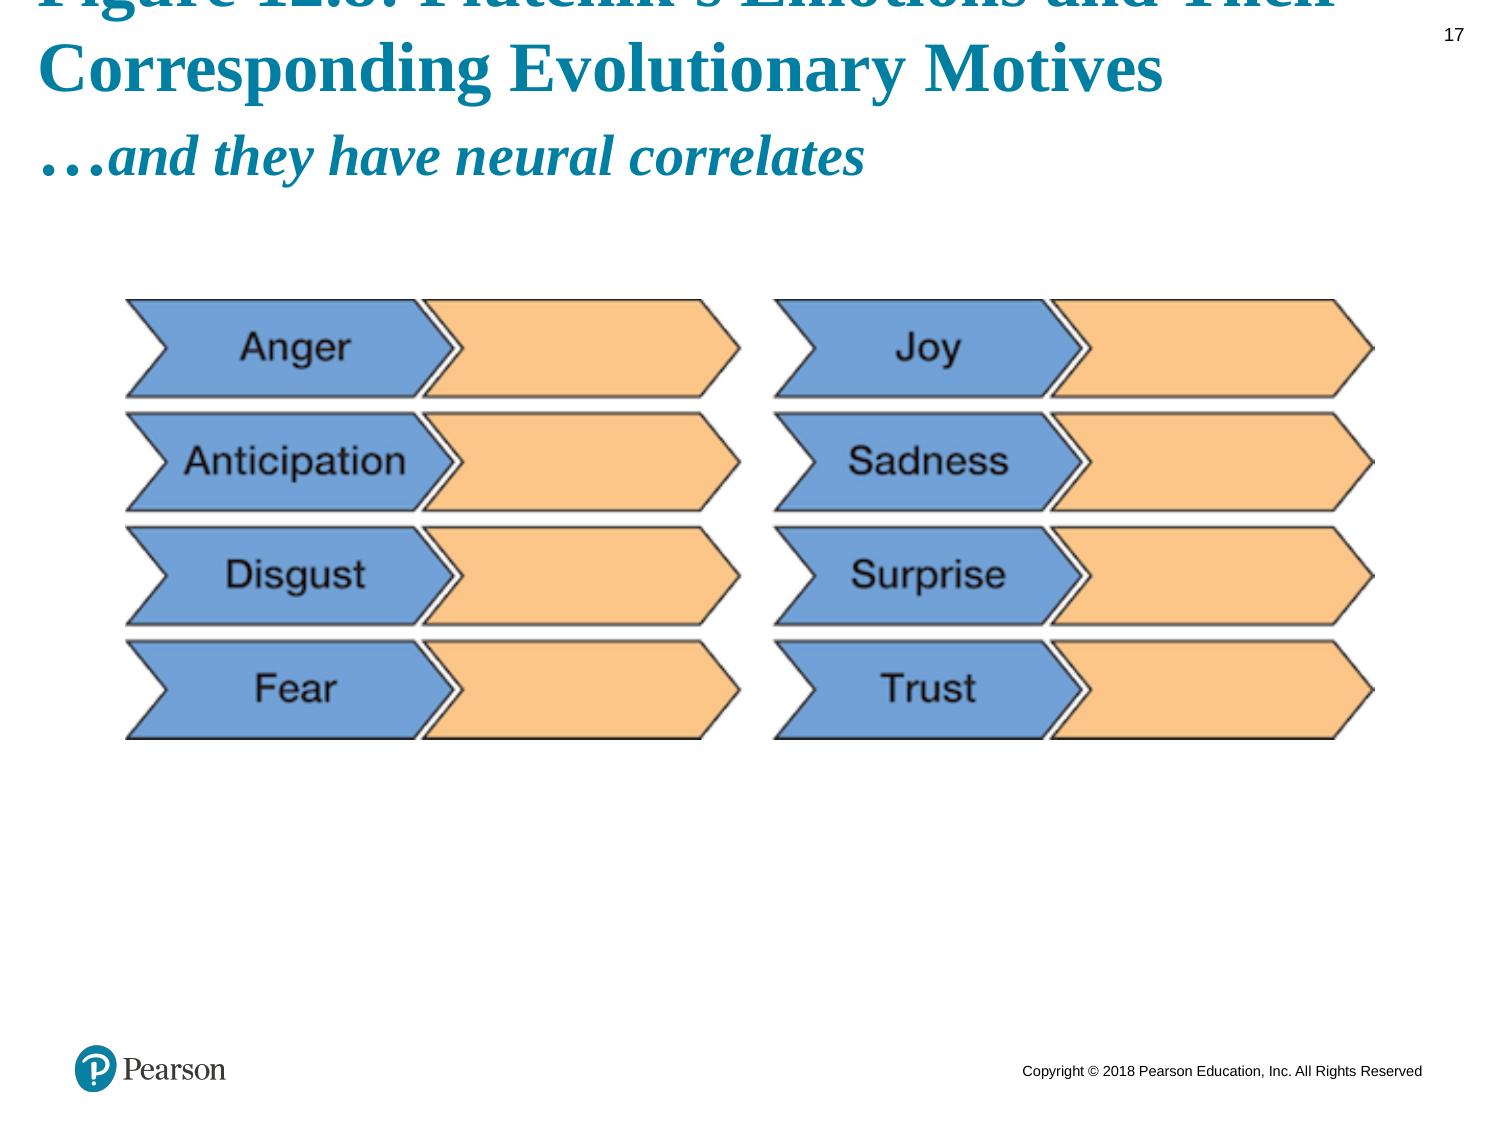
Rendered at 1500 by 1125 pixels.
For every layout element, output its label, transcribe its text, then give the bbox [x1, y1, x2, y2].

picture [124, 299, 1376, 740]
picture [75, 1078, 86, 1092]
picture [75, 1045, 90, 1061]
picture [101, 1045, 226, 1092]
picture [83, 1054, 109, 1079]
title Figure 12.8: Plutchik’s Emotions and Their Corresponding Evolutionary Motives …and they have neural correlates [37, 112, 1388, 275]
slide_number 17 [1389, 18, 1480, 49]
